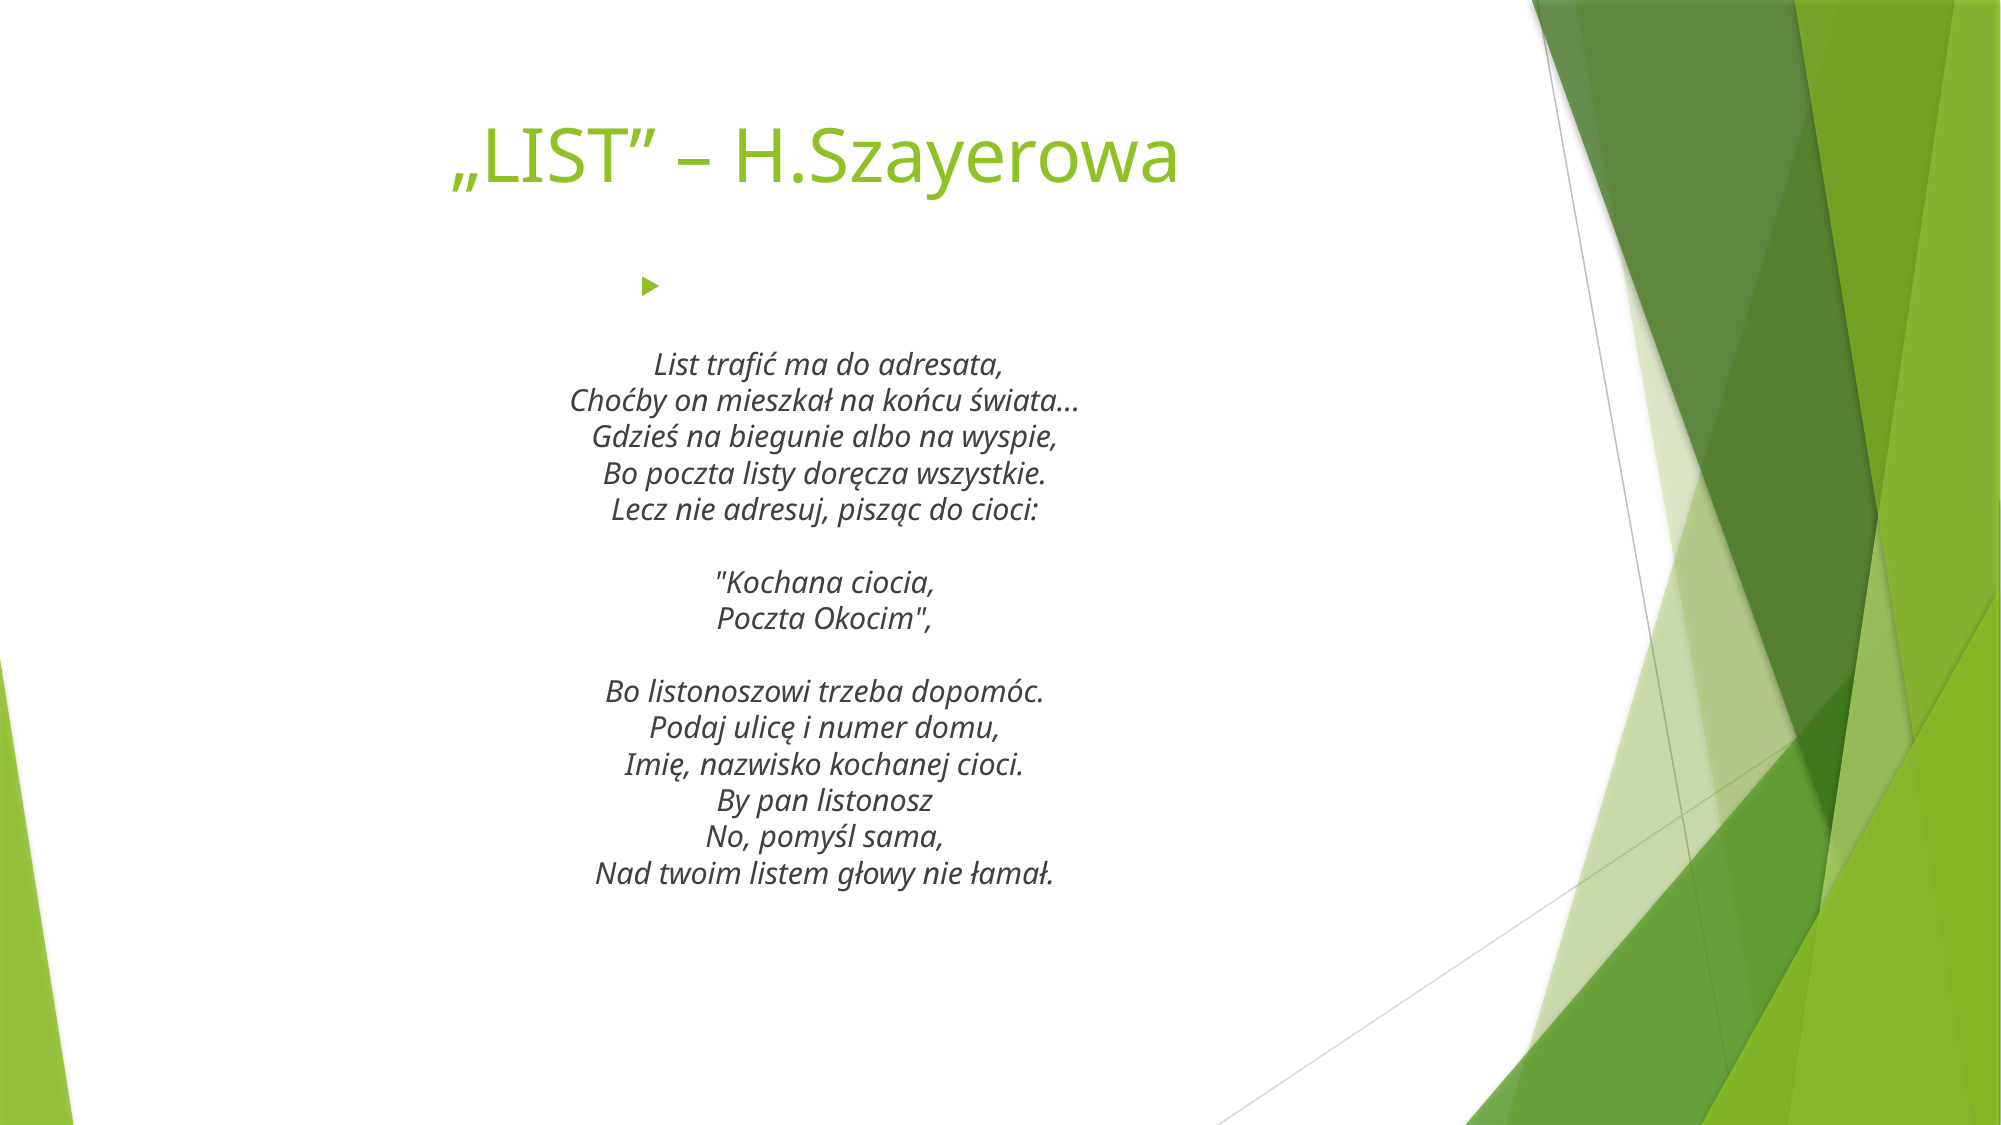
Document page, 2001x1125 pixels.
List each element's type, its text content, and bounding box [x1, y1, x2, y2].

title „LIST” – H.Szayerowa [111, 99, 1522, 317]
list List trafić ma do adresata, Choćby on mieszkał na końcu świata... Gdzieś na biegunie albo na wyspie, Bo poczta listy doręcza wszystkie. Lecz nie adresuj, pisząc do cioci: "Kochana ciocia, Poczta Okocim", Bo listonoszowi trzeba dopomóc. Podaj ulicę i numer domu, Imię, nazwisko kochanej cioci. By pan listonosz No, pomyśl sama, Nad twoim listem głowy nie łamał. [95, 264, 1506, 902]
